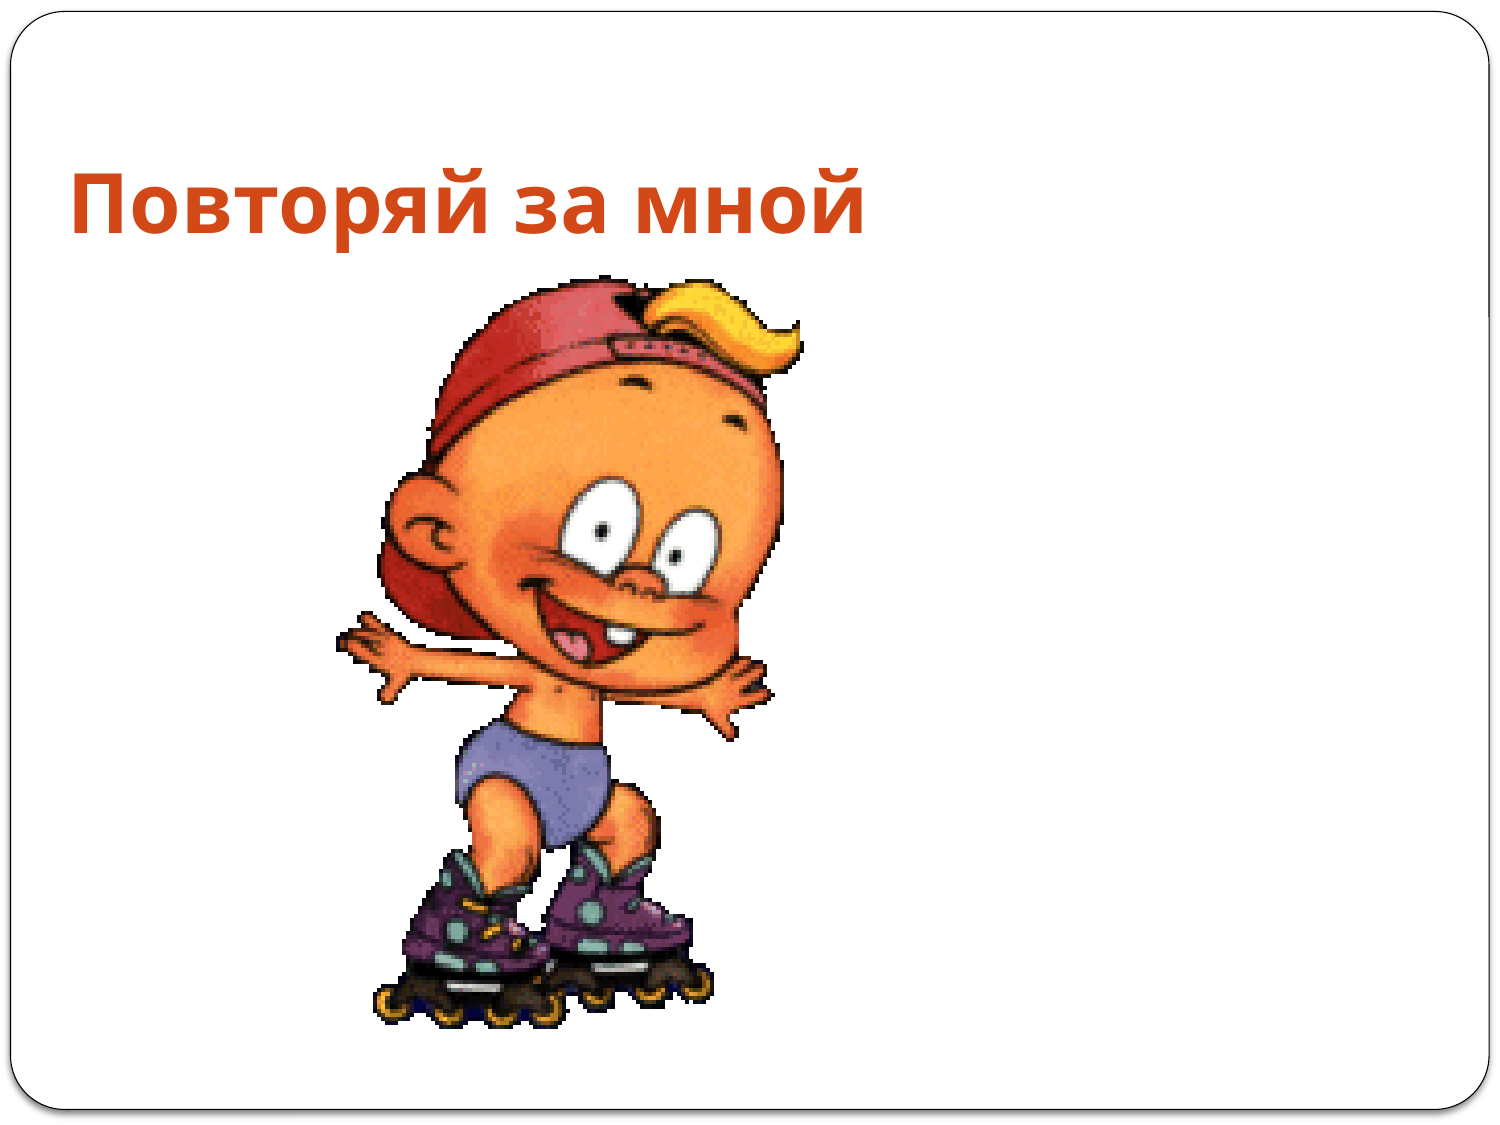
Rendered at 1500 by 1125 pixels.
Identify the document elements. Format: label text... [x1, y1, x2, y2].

title Повторяй за мной [53, 90, 1404, 266]
picture [312, 243, 854, 1050]
